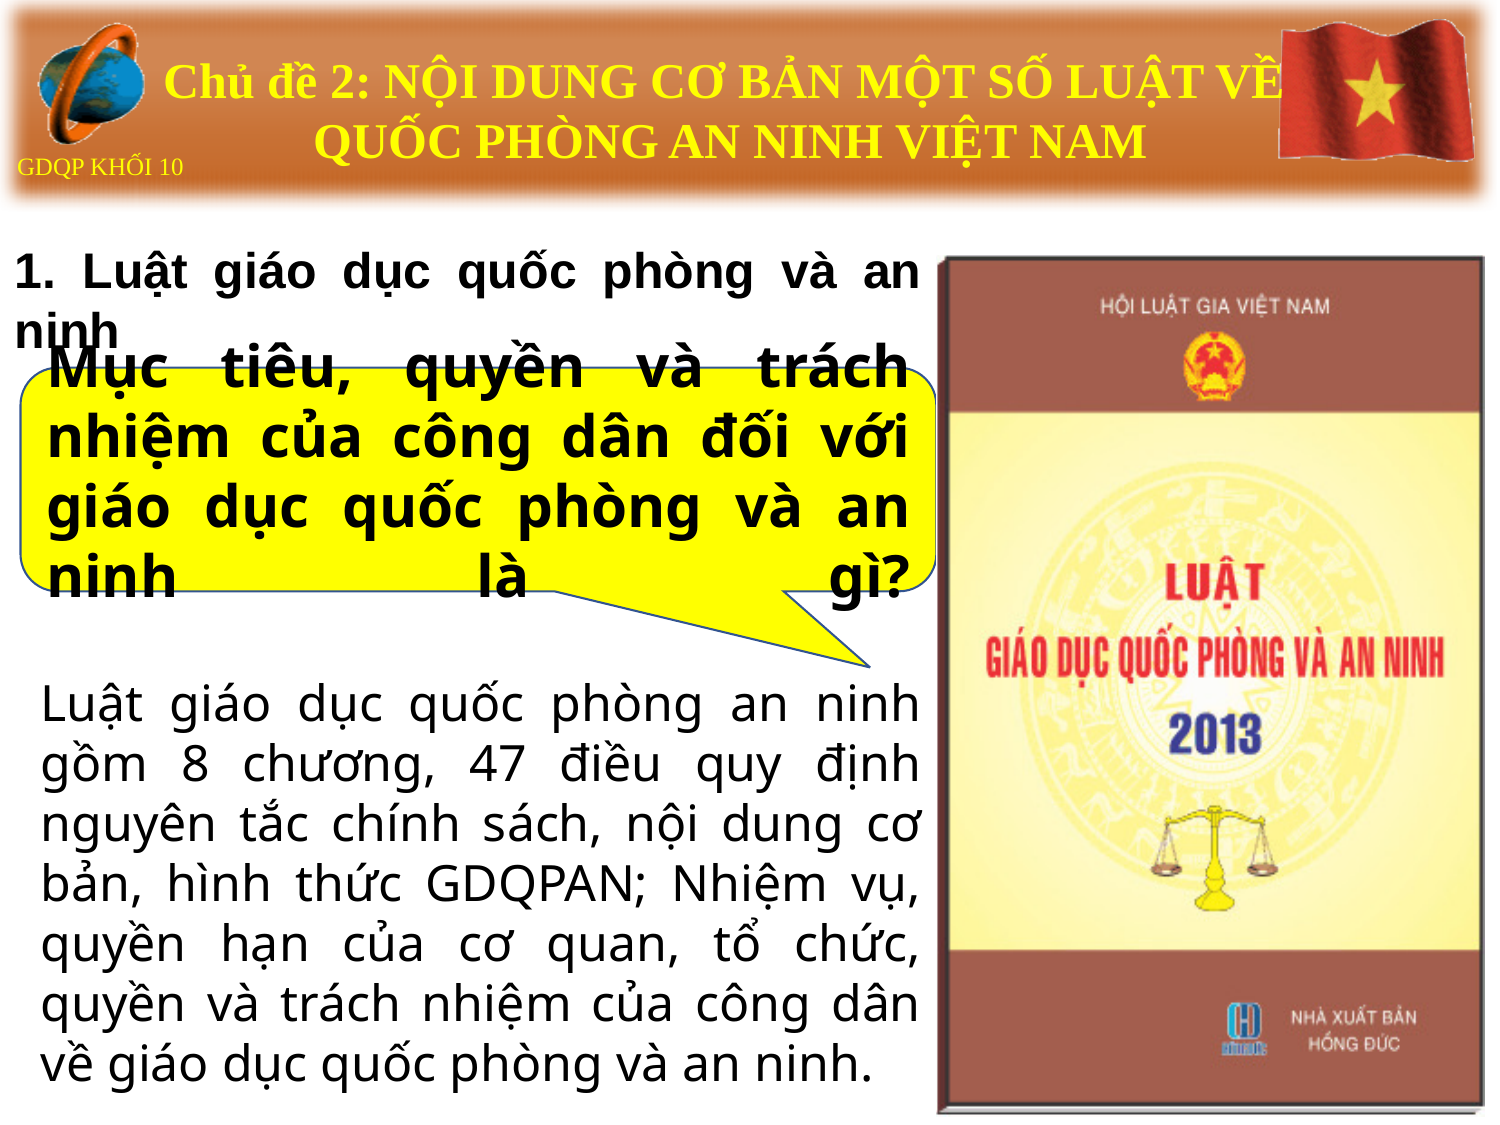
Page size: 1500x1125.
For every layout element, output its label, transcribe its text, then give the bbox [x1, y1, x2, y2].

text_box Luật giáo dục quốc phòng an ninh gồm 8 chương, 47 điều quy định nguyên tắc chính sách, nội dung cơ bản, hình thức GDQPAN; Nhiệm vụ, quyền hạn của cơ quan, tổ chức, quyền và trách nhiệm của công dân về giáo dục quốc phòng và an ninh. [25, 664, 936, 1099]
picture [936, 255, 1485, 1117]
text_box 1. Luật giáo dục quốc phòng và an ninh [0, 231, 937, 367]
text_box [0, 0, 1497, 212]
text_box Mục tiêu, quyền và trách nhiệm của công dân đối với giáo dục quốc phòng và an ninh là gì? [19, 367, 936, 664]
